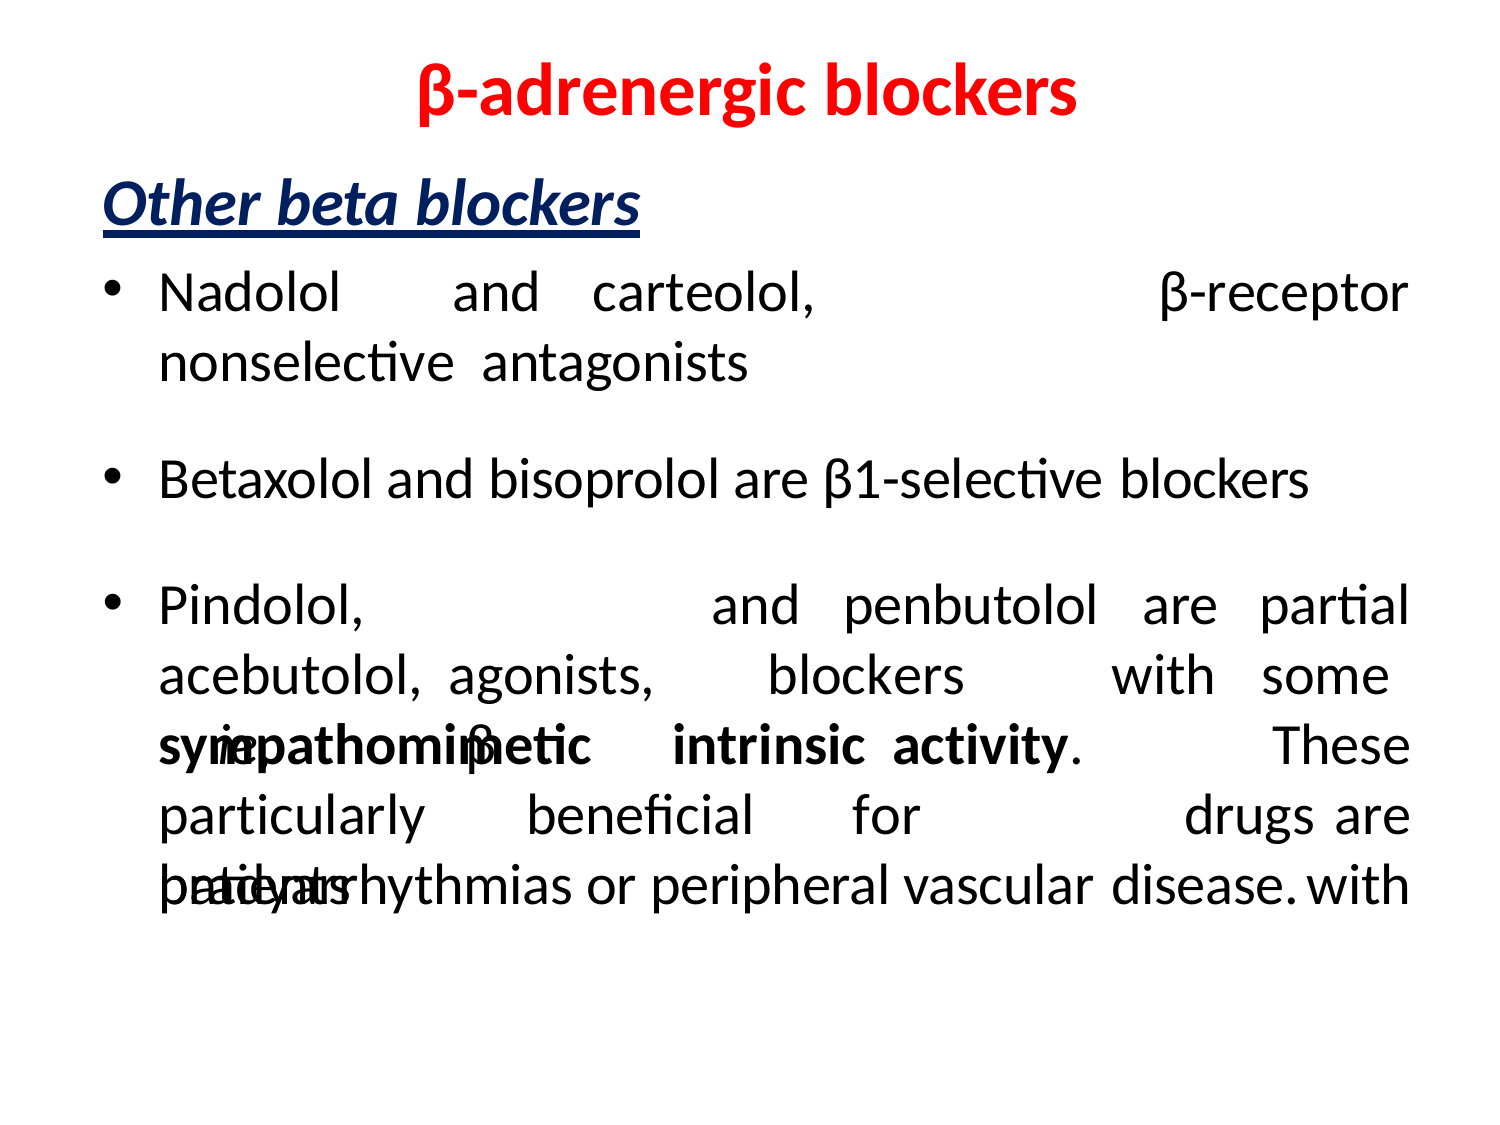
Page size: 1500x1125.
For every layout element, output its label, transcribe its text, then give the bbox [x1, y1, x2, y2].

text_box particularly beneficial for patients [156, 773, 618, 843]
text_box blockers with some intrinsic activity. These drugs are with [618, 633, 1413, 916]
text_box Betaxolol and bisoprolol are β1-selective blockers [100, 437, 1327, 510]
text_box and penbutolol are partial [709, 563, 1413, 633]
text_box Pindolol, acebutolol, agonists, ie, β [100, 563, 674, 776]
title β-adrenergic blockers [413, 38, 1087, 139]
text_box bradyarrhythmias or peripheral vascular disease. [156, 843, 1312, 916]
text_box β-receptor [1156, 250, 1412, 323]
text_box sympathomimetic [156, 703, 598, 773]
text_box Other beta blockers Nadolol and carteolol, nonselective antagonists [100, 139, 1109, 393]
